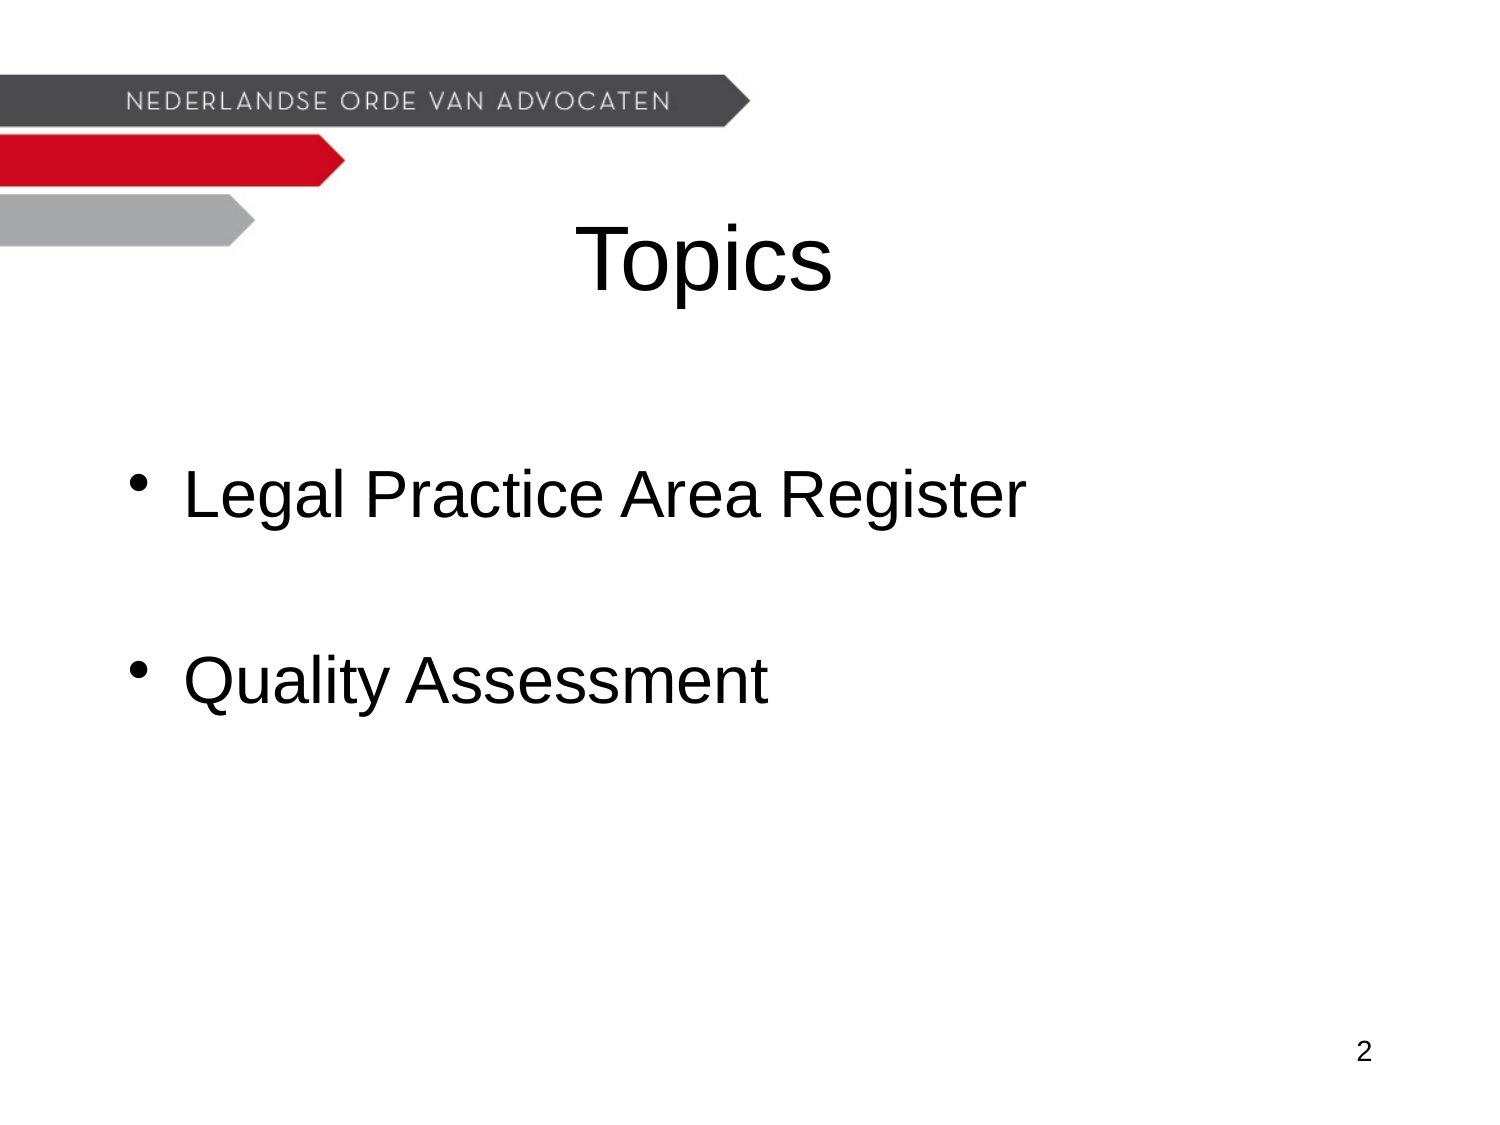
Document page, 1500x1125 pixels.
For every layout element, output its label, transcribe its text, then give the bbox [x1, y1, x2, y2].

slide_number 2 [1074, 1024, 1388, 1101]
title Topics [64, 137, 1345, 371]
picture [0, 0, 1500, 1062]
list Legal Practice Area Register Quality Assessment [112, 349, 1483, 1047]
